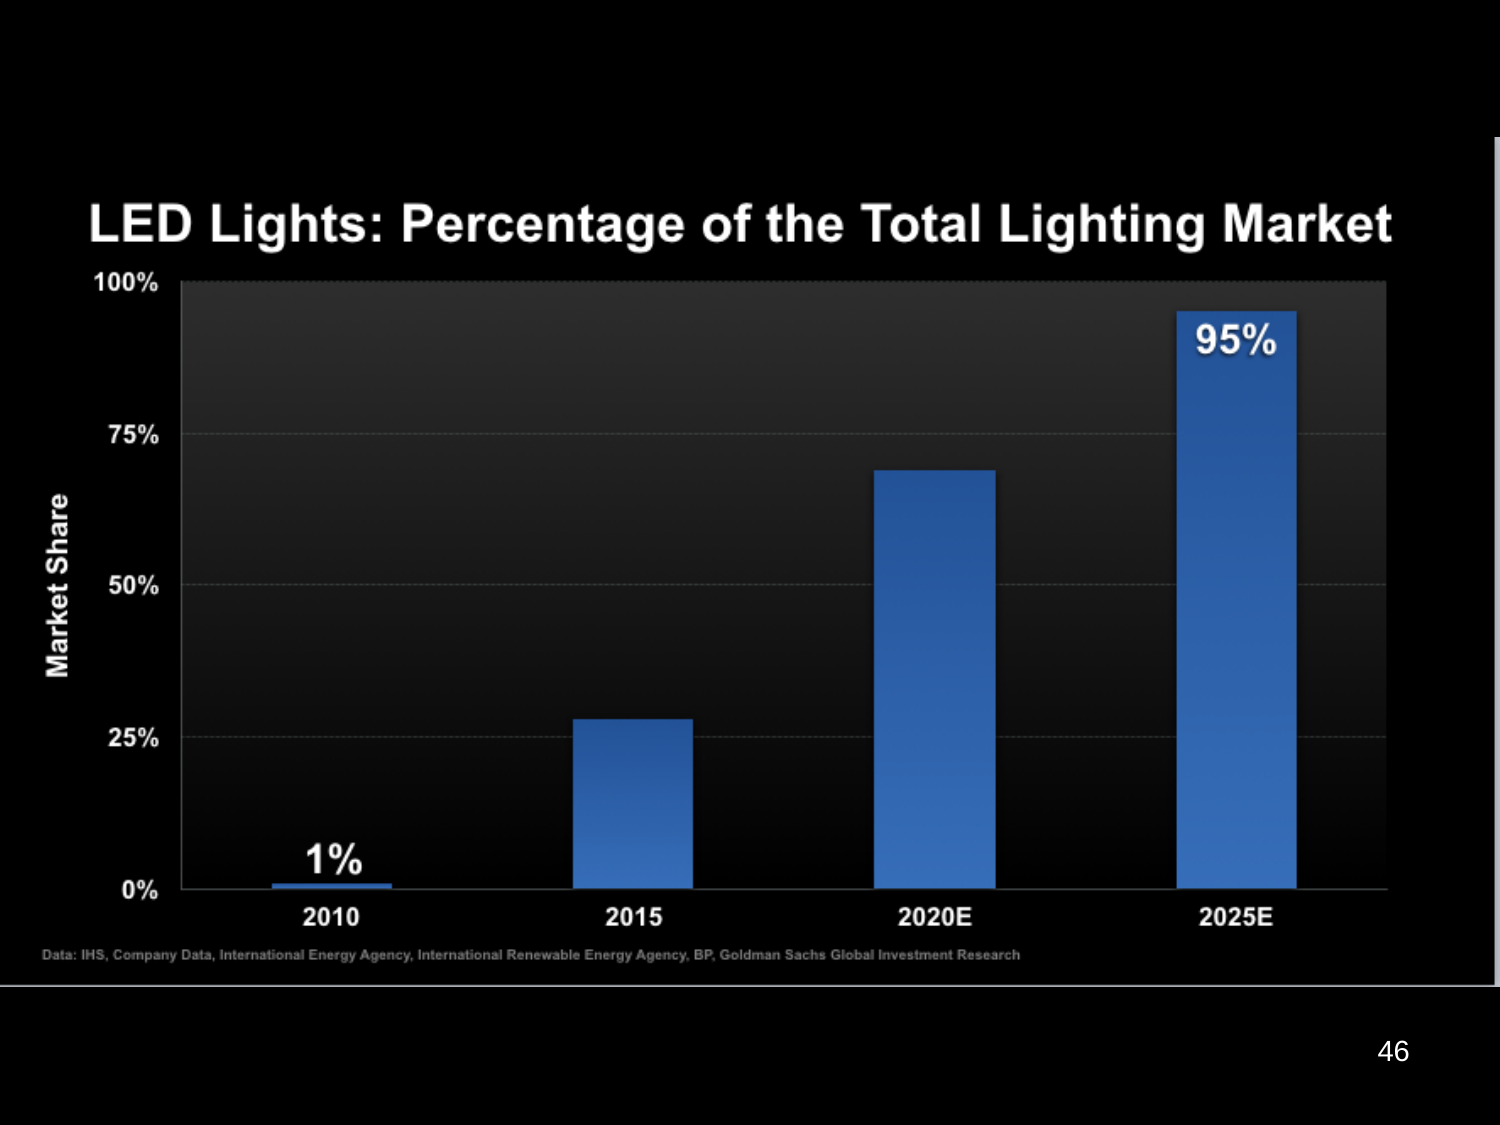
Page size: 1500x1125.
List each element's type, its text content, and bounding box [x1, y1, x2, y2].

slide_number 46 [1074, 1024, 1426, 1103]
picture [0, 137, 1500, 988]
